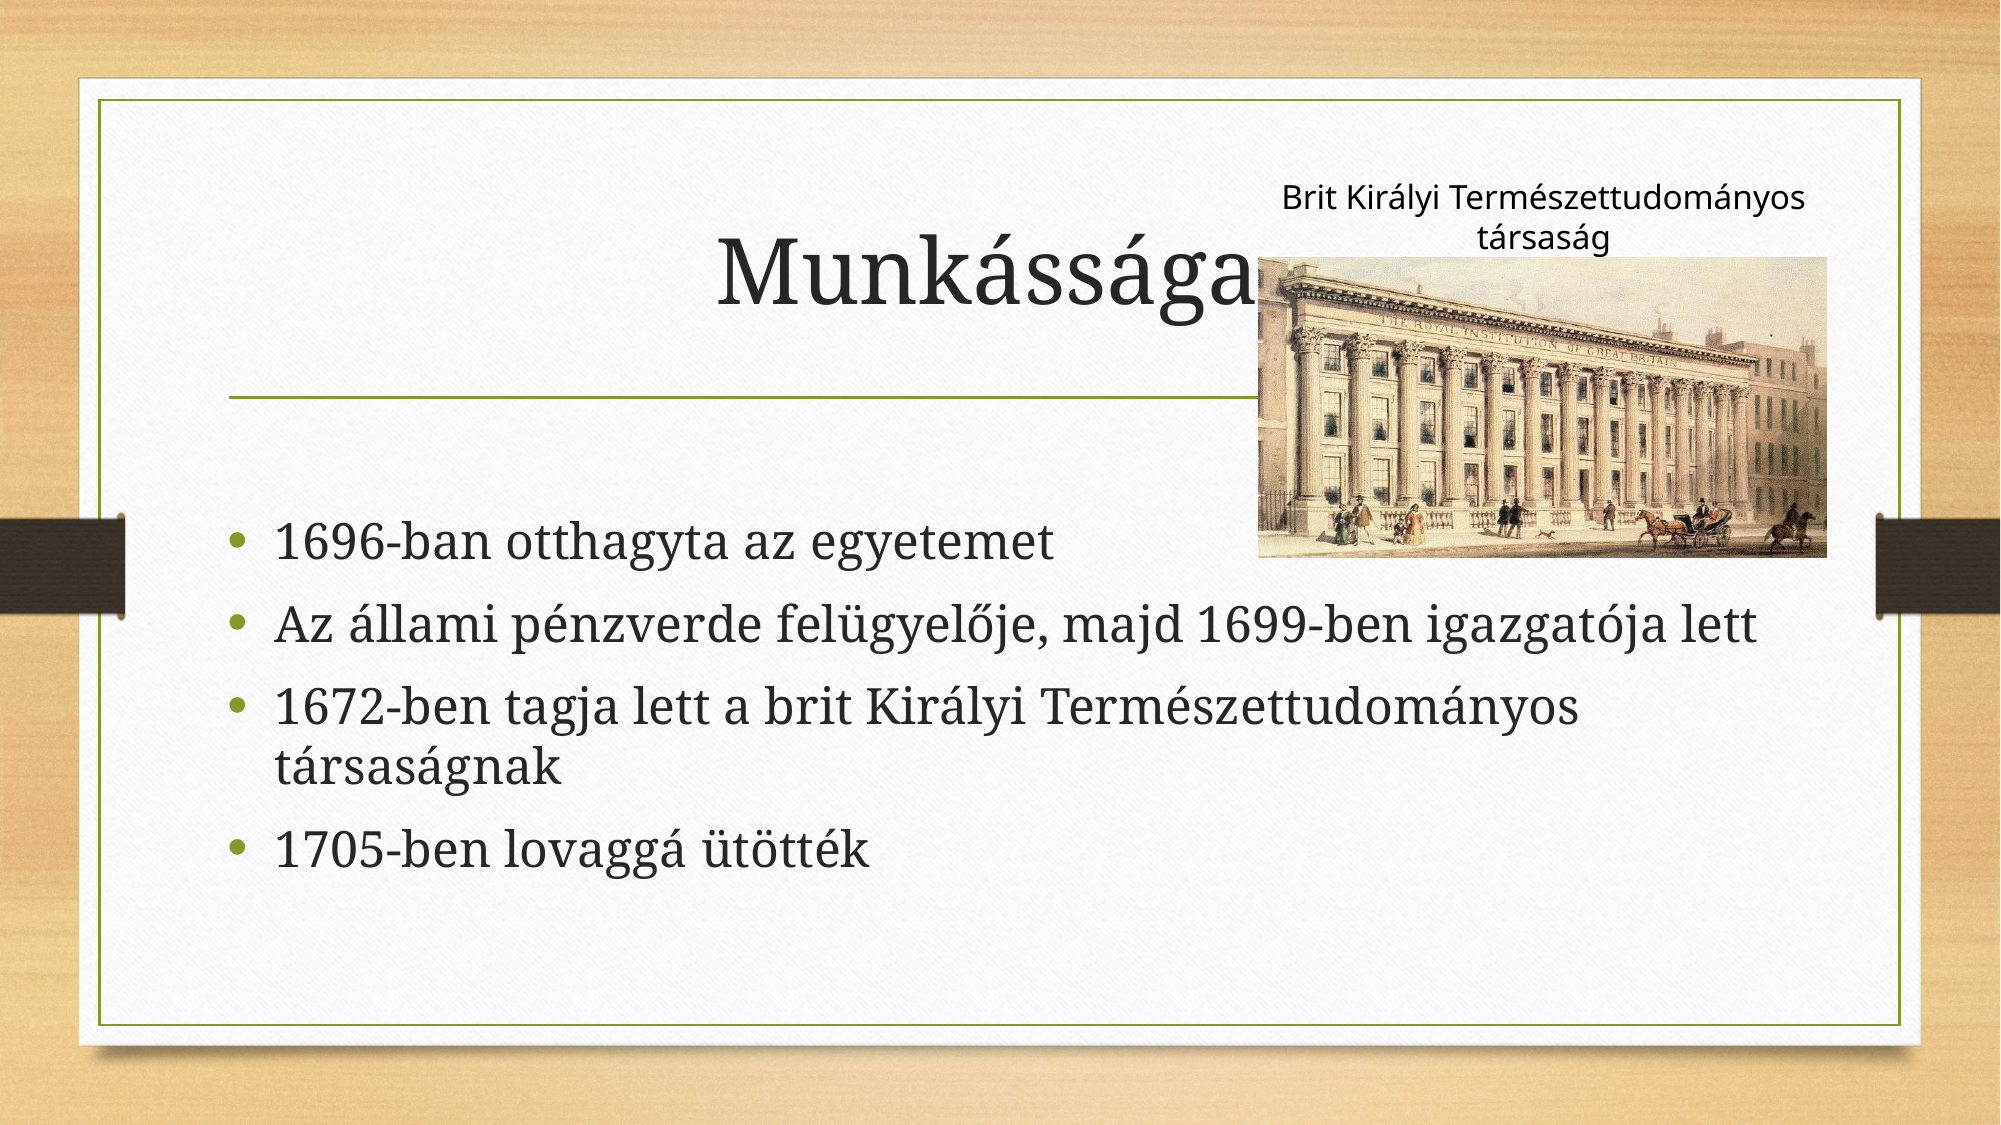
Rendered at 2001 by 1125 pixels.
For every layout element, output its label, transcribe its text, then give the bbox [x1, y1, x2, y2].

title Munkássága [212, 161, 1788, 375]
text_box Brit Királyi Természettudományos társaság [1266, 168, 1822, 255]
picture [0, 0, 2001, 1125]
list 1696-ban otthagyta az egyetemet Az állami pénzverde felügyelője, majd 1699-ben igazgatója lett 1672-ben tagja lett a brit Királyi Természettudományos társaságnak 1705-ben lovaggá ütötték [212, 419, 1788, 964]
